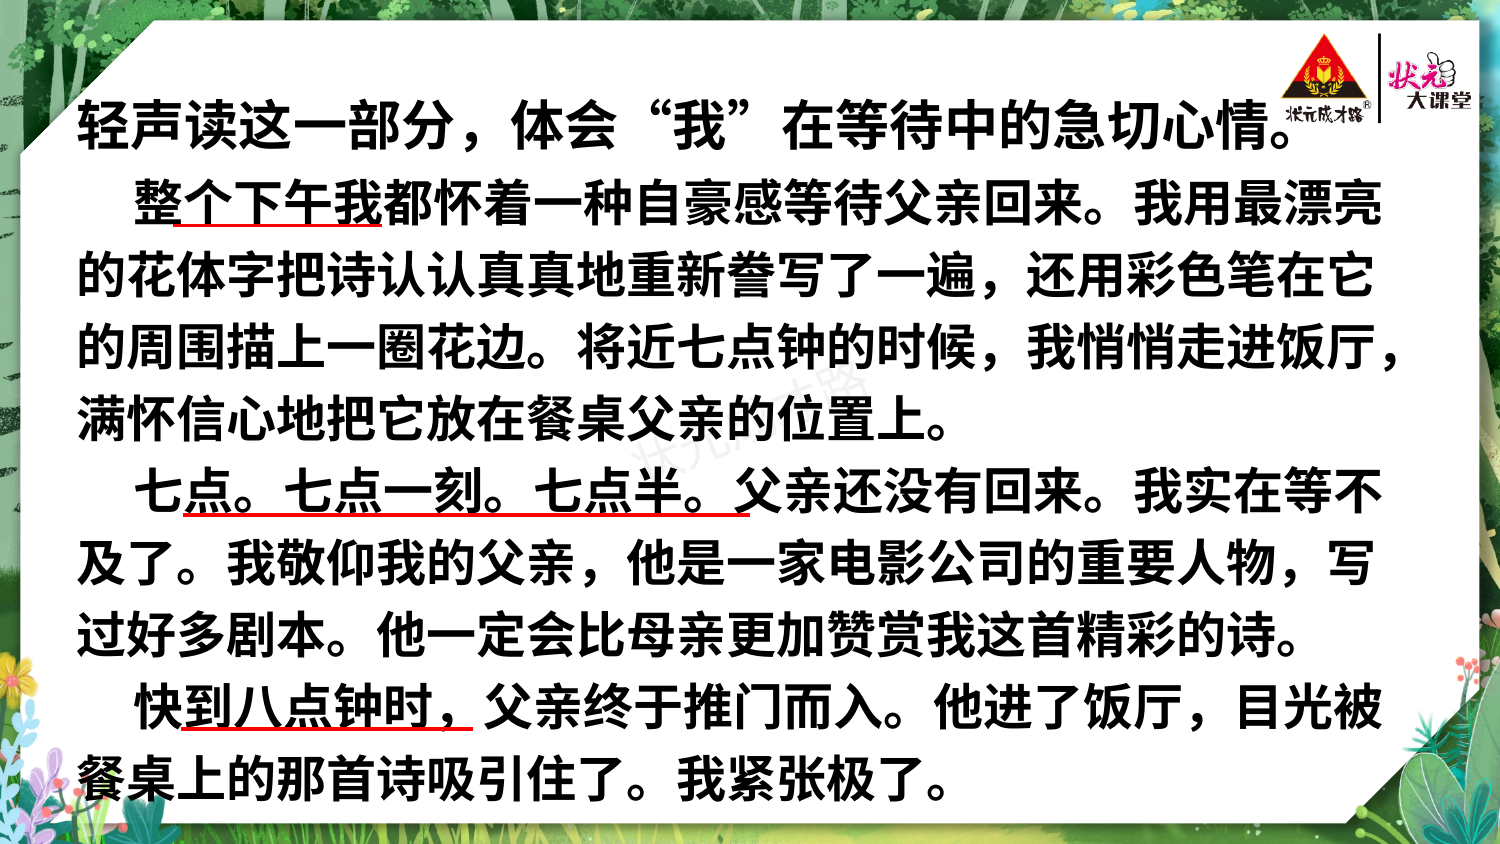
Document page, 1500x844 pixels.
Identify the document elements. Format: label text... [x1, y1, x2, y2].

text_box 整个下午我都怀着一种自豪感等待父亲回来。我用最漂亮的花体字把诗认认真真地重新誊写了一遍，还用彩色笔在它的周围描上一圈花边。将近七点钟的时候，我悄悄走进饭厅，满怀信心地把它放在餐桌父亲的位置上。 七点。七点一刻。七点半。父亲还没有回来。我实在等不及了。我敬仰我的父亲，他是一家电影公司的重要人物，写过好多剧本。他一定会比母亲更加赞赏我这首精彩的诗。 快到八点钟时，父亲终于推门而入。他进了饭厅，目光被餐桌上的那首诗吸引住了。我紧张极了。 [64, 153, 1437, 814]
text_box 轻声读这一部分，体会“我”在等待中的急切心情。 [64, 79, 1400, 153]
picture [0, 0, 1500, 844]
